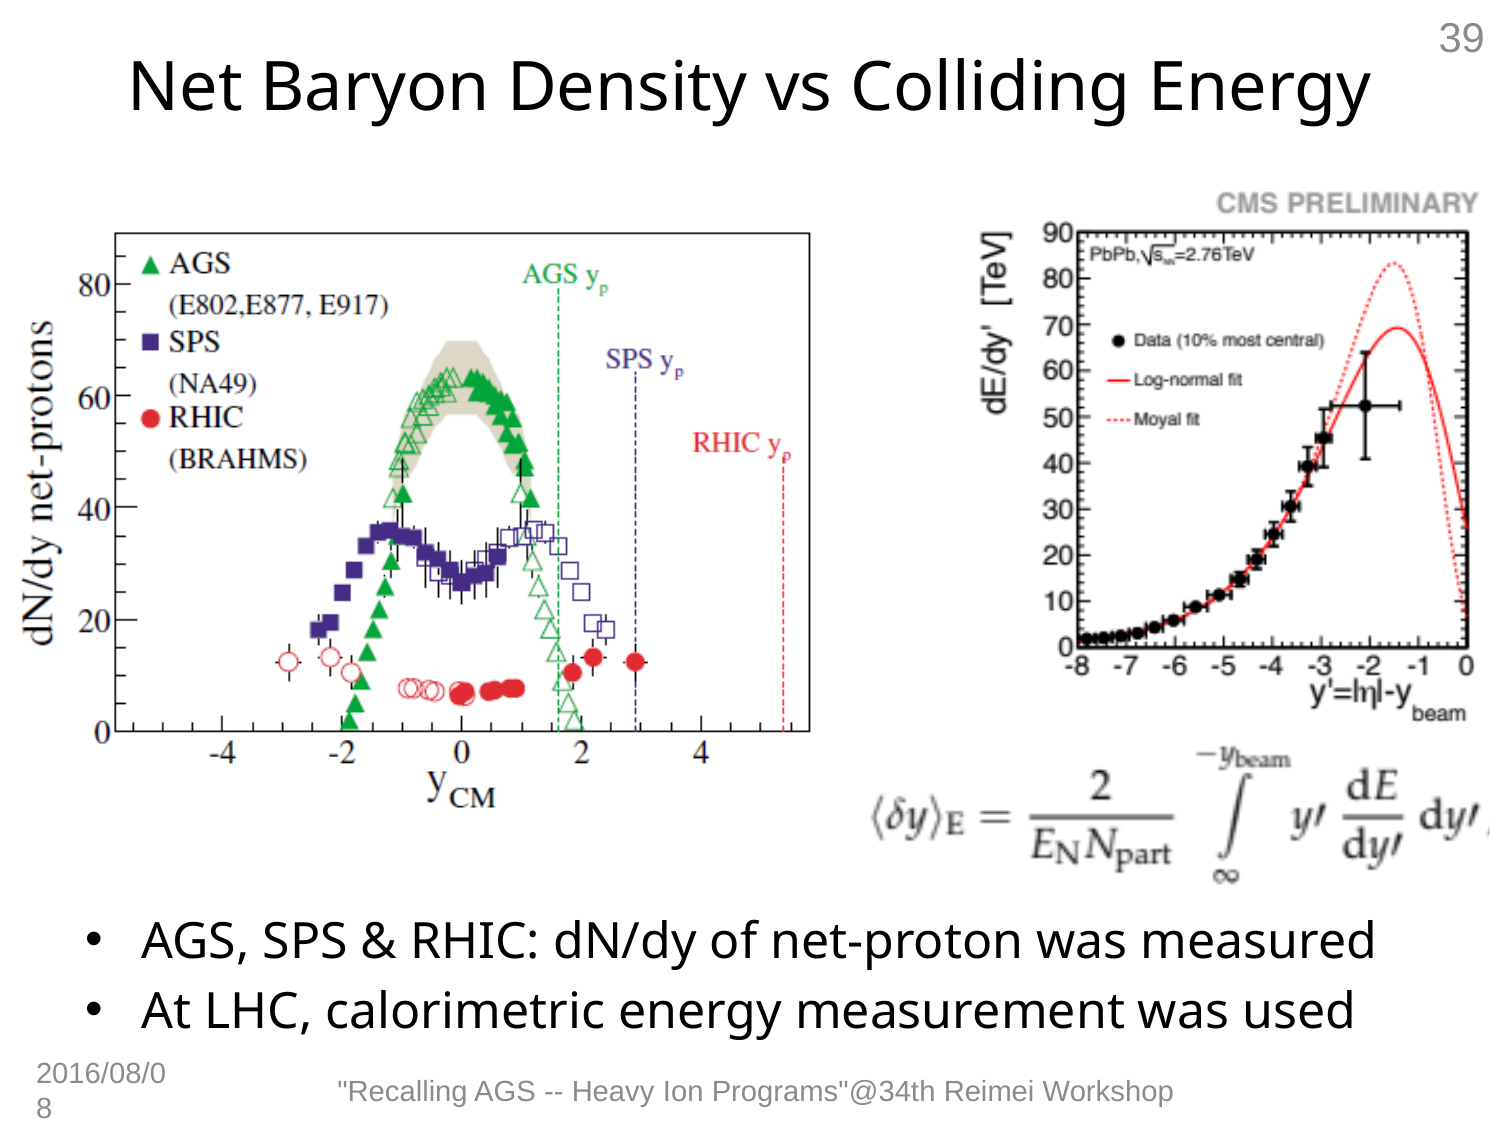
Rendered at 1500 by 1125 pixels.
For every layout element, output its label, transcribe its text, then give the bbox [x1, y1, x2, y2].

title Net Baryon Density vs Colliding Energy [75, 7, 1425, 159]
picture [13, 217, 827, 816]
slide_number 39 [1384, 5, 1500, 66]
picture [846, 178, 1496, 891]
footer "Recalling AGS -- Heavy Ion Programs"@34th Reimei Workshop [212, 1059, 1301, 1120]
list AGS, SPS & RHIC: dN/dy of net-proton was measured At LHC, calorimetric energy measurement was used [70, 900, 1417, 1056]
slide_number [21, 1059, 190, 1120]
